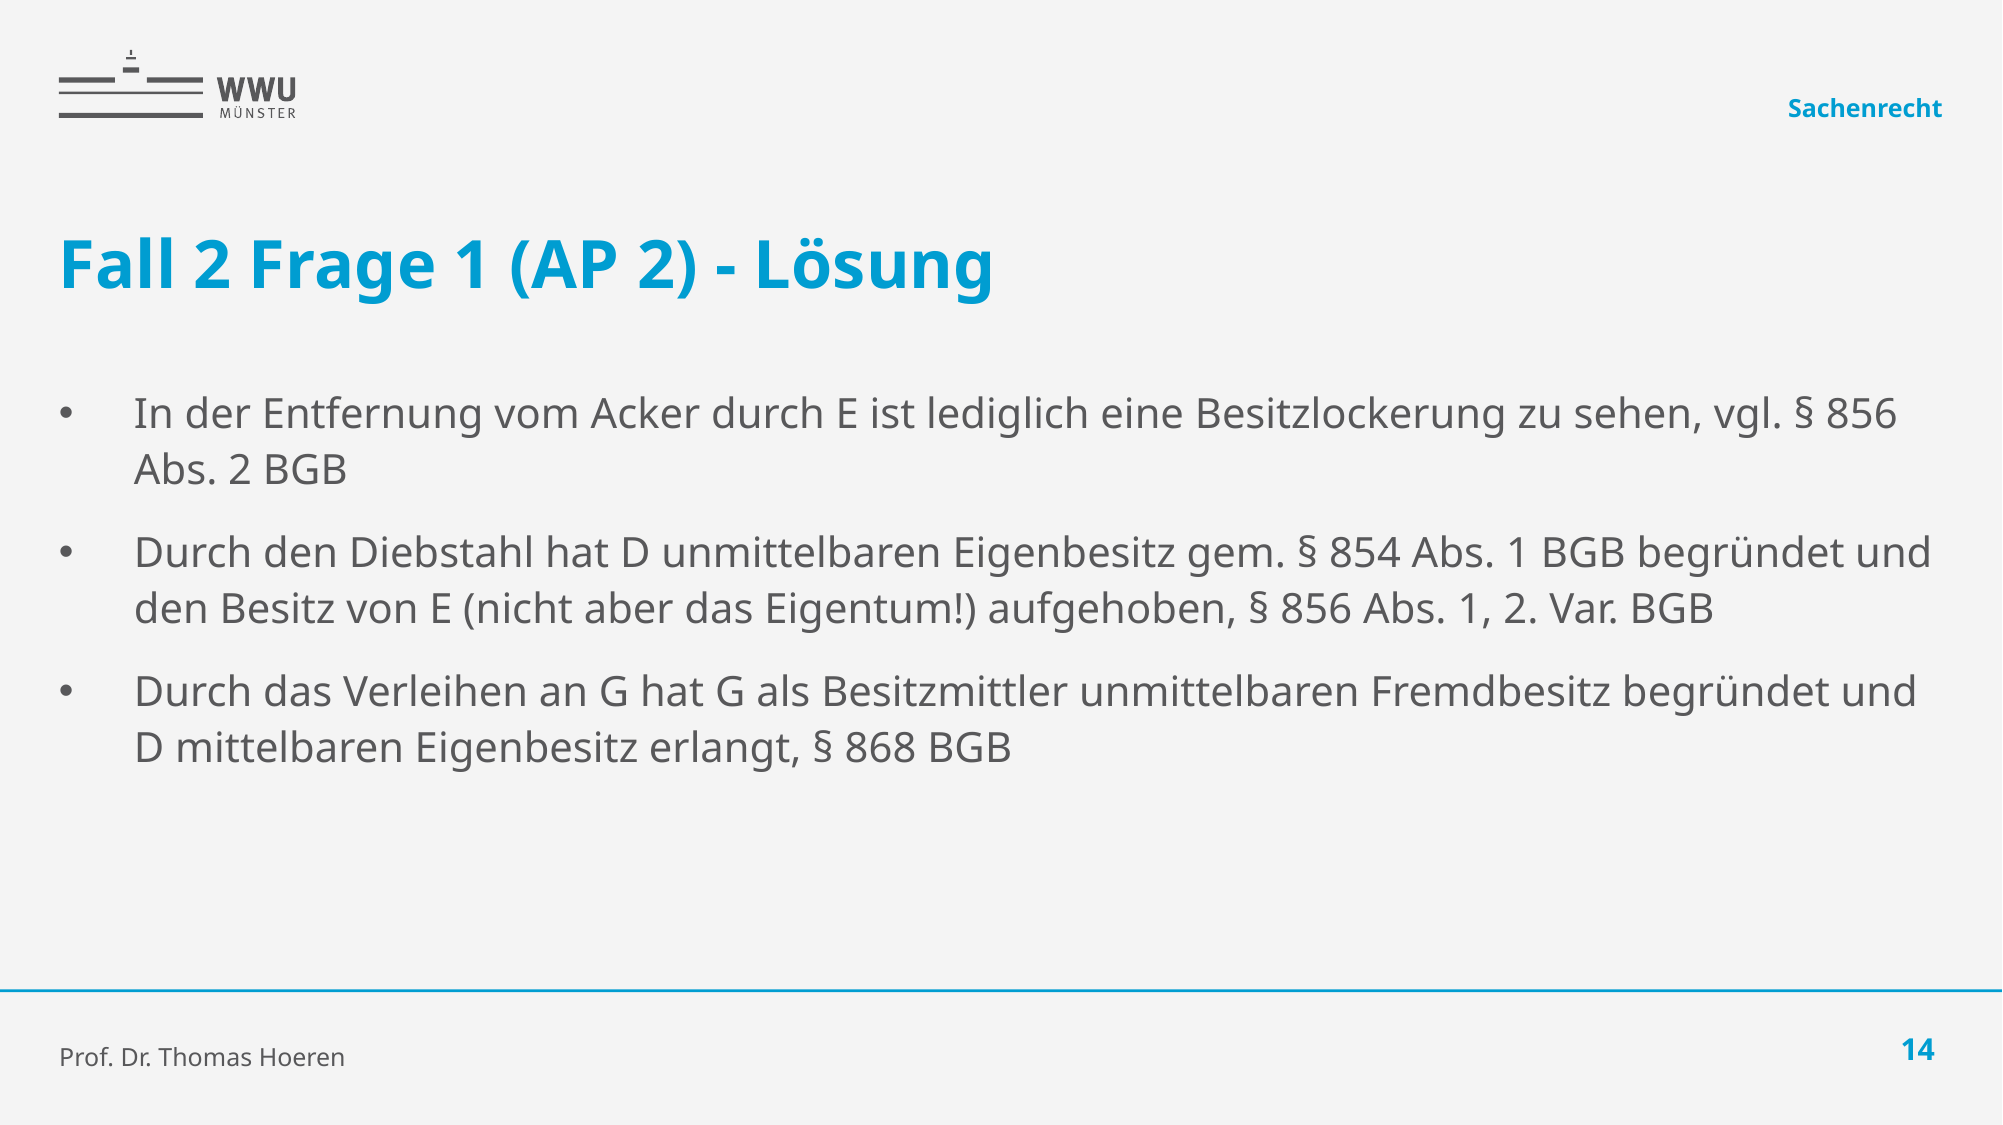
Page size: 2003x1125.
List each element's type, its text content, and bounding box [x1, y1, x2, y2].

slide_number Sachenrecht [590, 63, 1943, 123]
list In der Entfernung vom Acker durch E ist lediglich eine Besitzlockerung zu sehen, vgl. § 856 Abs. 2 BGB Durch den Diebstahl hat D unmittelbaren Eigenbesitz gem. § 854 Abs. 1 BGB begründet und den Besitz von E (nicht aber das Eigentum!) aufgehoben, § 856 Abs. 1, 2. Var. BGB Durch das Verleihen an G hat G als Besitzmittler unmittelbaren Fremdbesitz begründet und D mittelbaren Eigenbesitz erlangt, § 868 BGB [59, 380, 1943, 943]
slide_number 14 [1824, 1012, 1943, 1072]
footer Prof. Dr. Thomas Hoeren [59, 1012, 1442, 1072]
title Fall 2 Frage 1 (AP 2) - Lösung [59, 221, 1943, 316]
